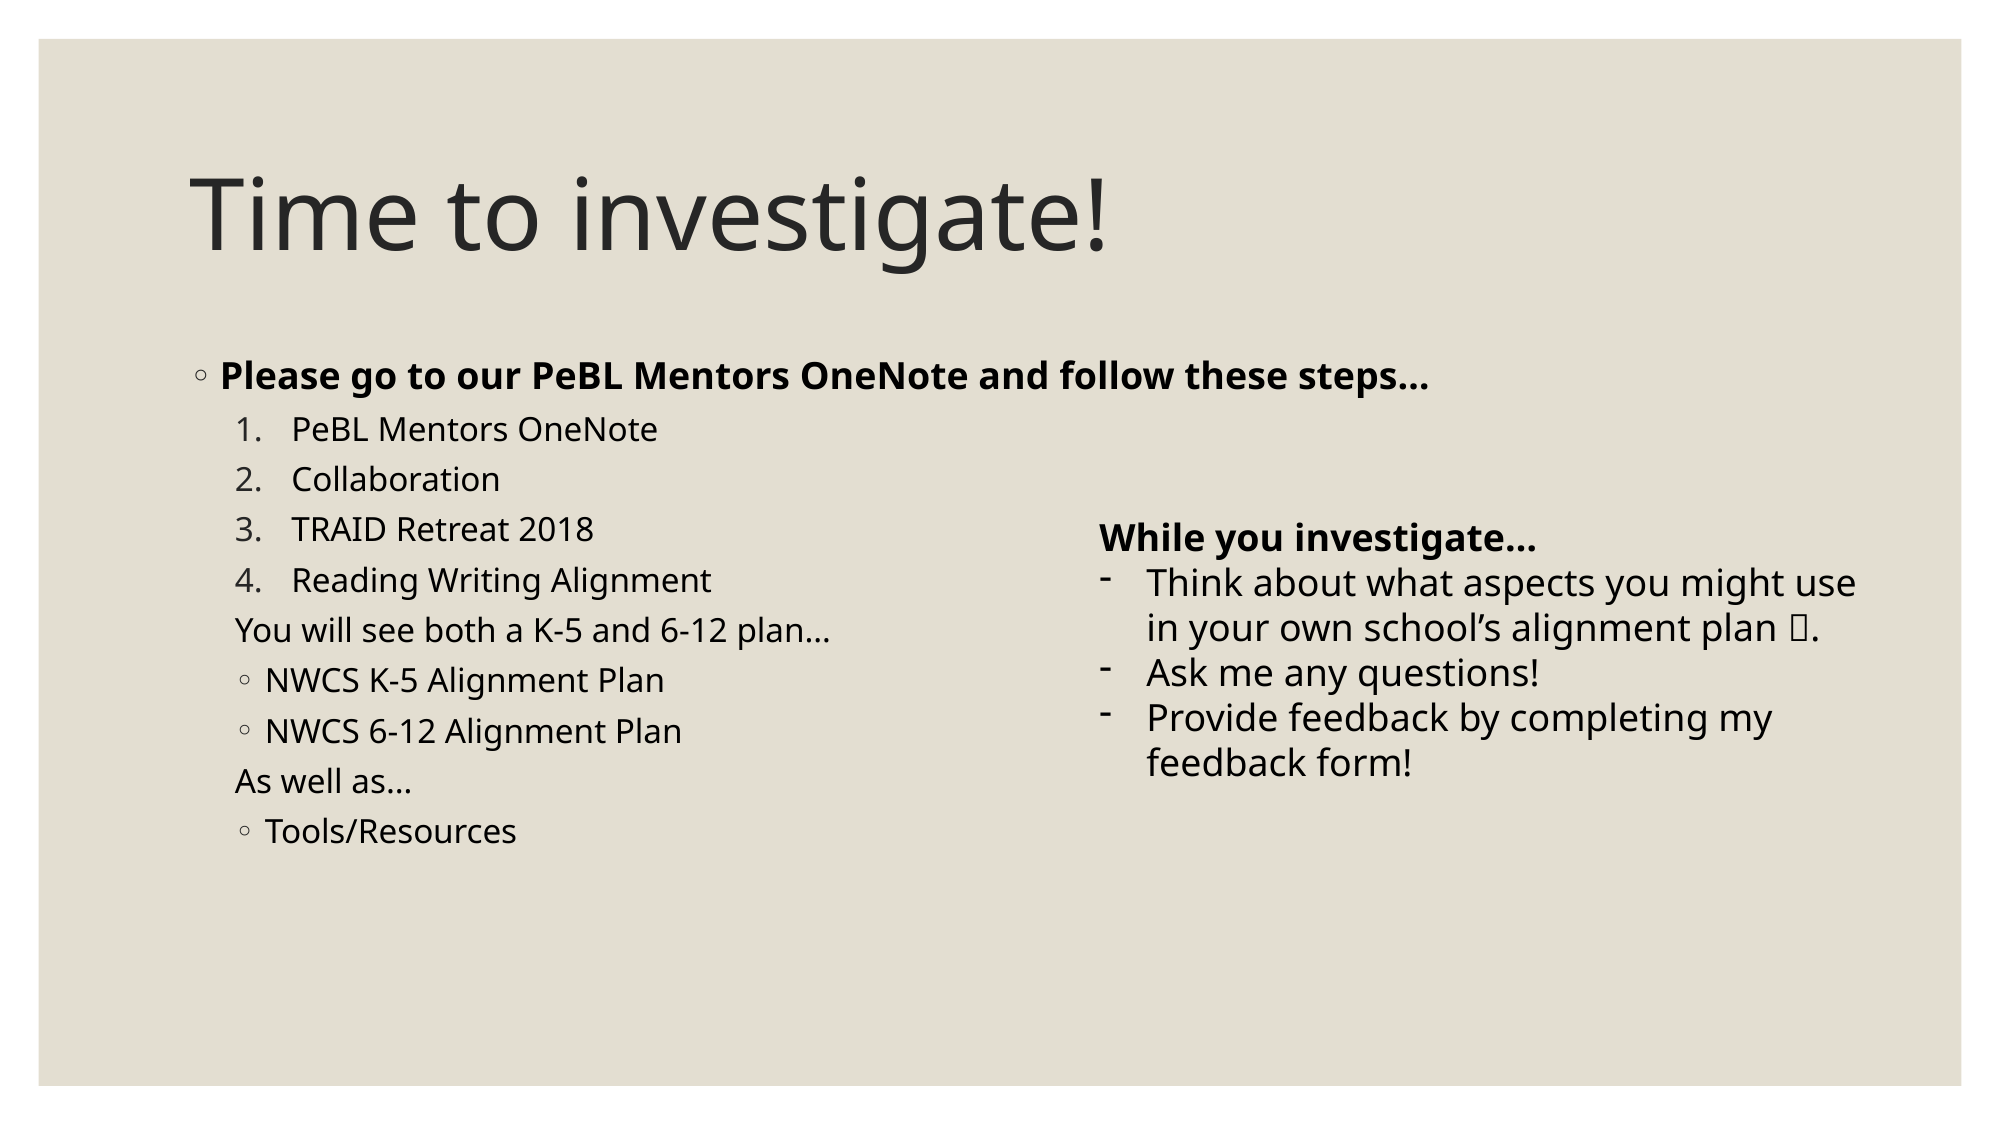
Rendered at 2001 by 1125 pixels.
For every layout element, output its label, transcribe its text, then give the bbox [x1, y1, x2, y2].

text_box While you investigate… Think about what aspects you might use in your own school’s alignment plan . Ask me any questions! Provide feedback by completing my feedback form! [1084, 506, 1900, 792]
title Time to investigate! [174, 105, 1825, 331]
list Please go to our PeBL Mentors OneNote and follow these steps… PeBL Mentors OneNote Collaboration TRAID Retreat 2018 Reading Writing Alignment You will see both a K-5 and 6-12 plan… NWCS K-5 Alignment Plan NWCS 6-12 Alignment Plan As well as… Tools/Resources [174, 345, 1825, 990]
